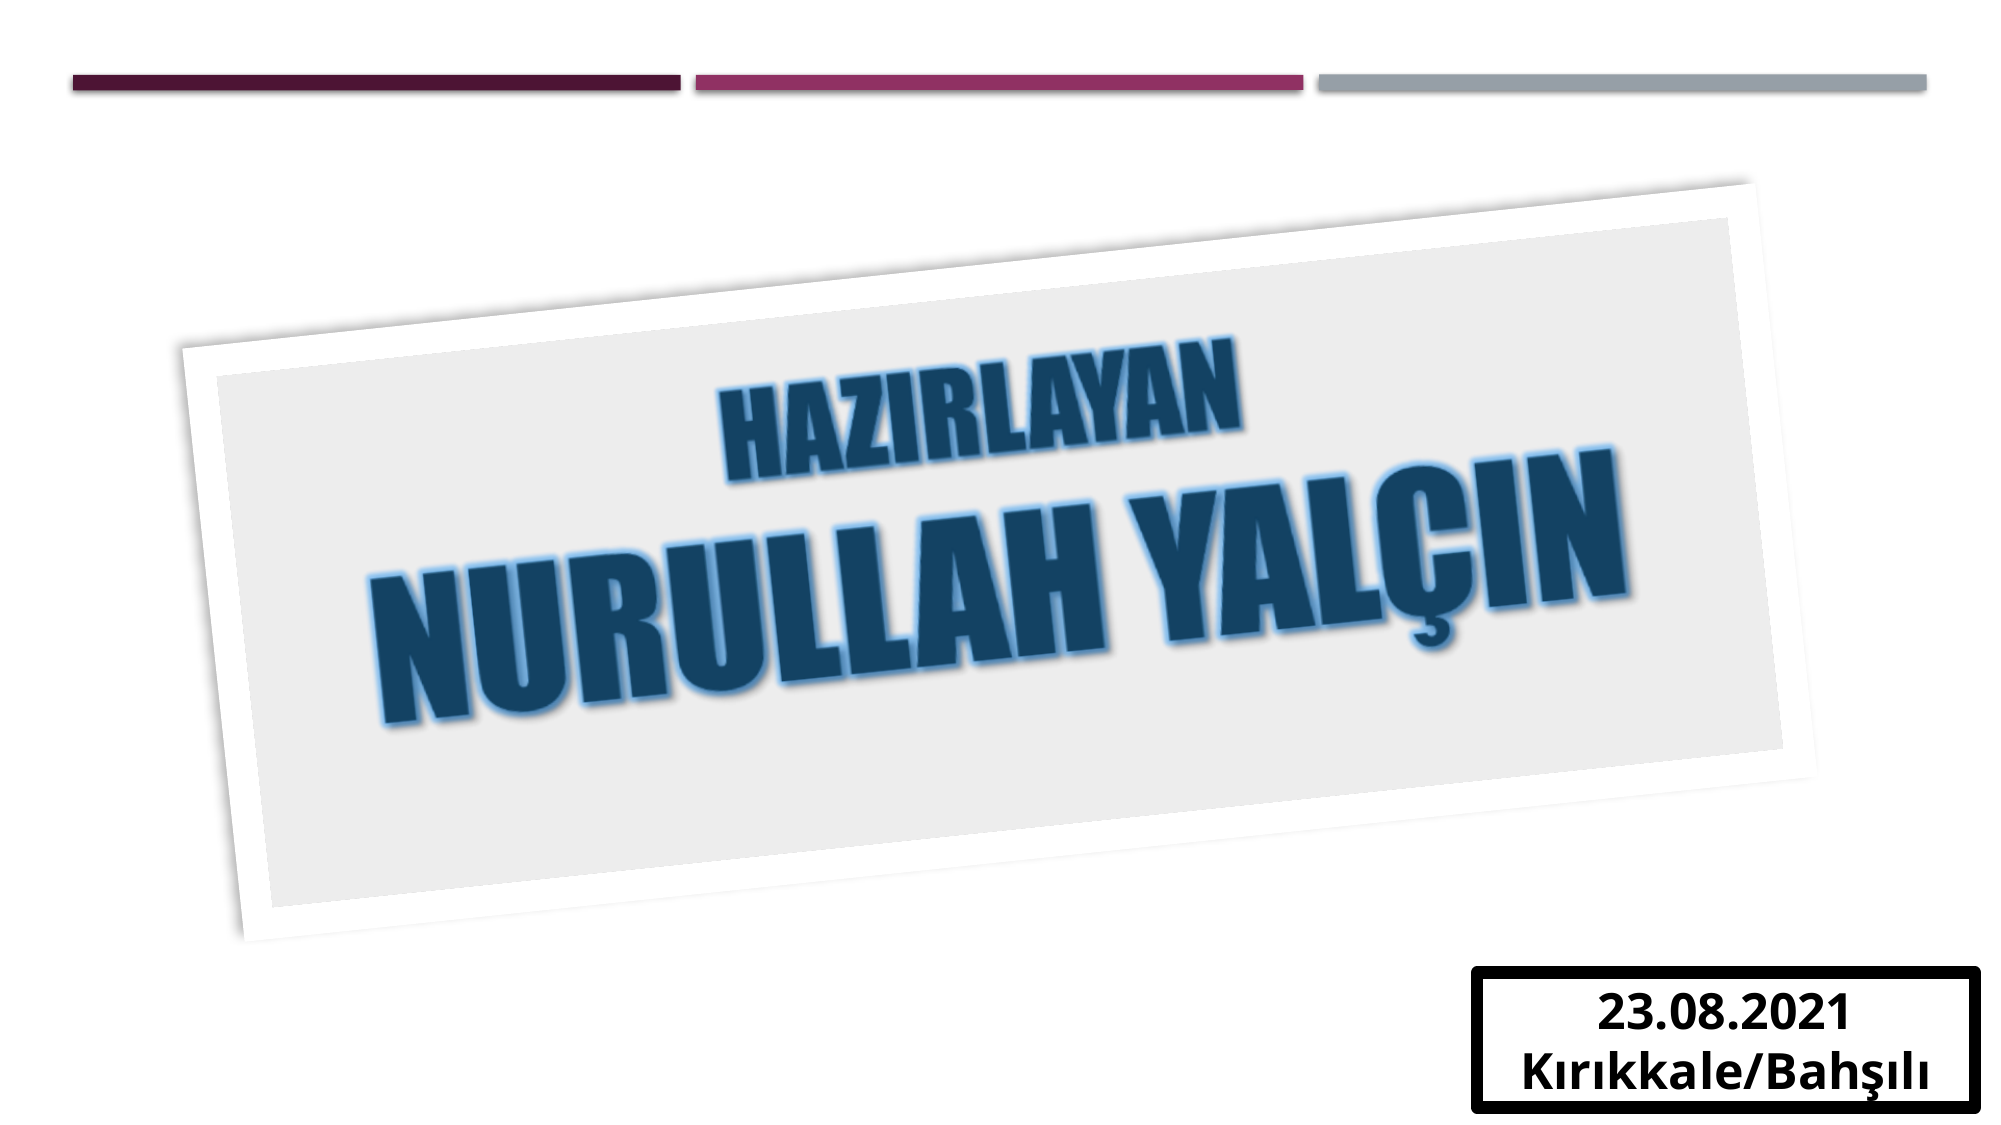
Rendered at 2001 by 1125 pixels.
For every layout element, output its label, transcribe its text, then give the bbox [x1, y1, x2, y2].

picture [218, 218, 1783, 907]
text_box 23.08.2021 Kırıkkale/Bahşılı [1477, 972, 1975, 1108]
